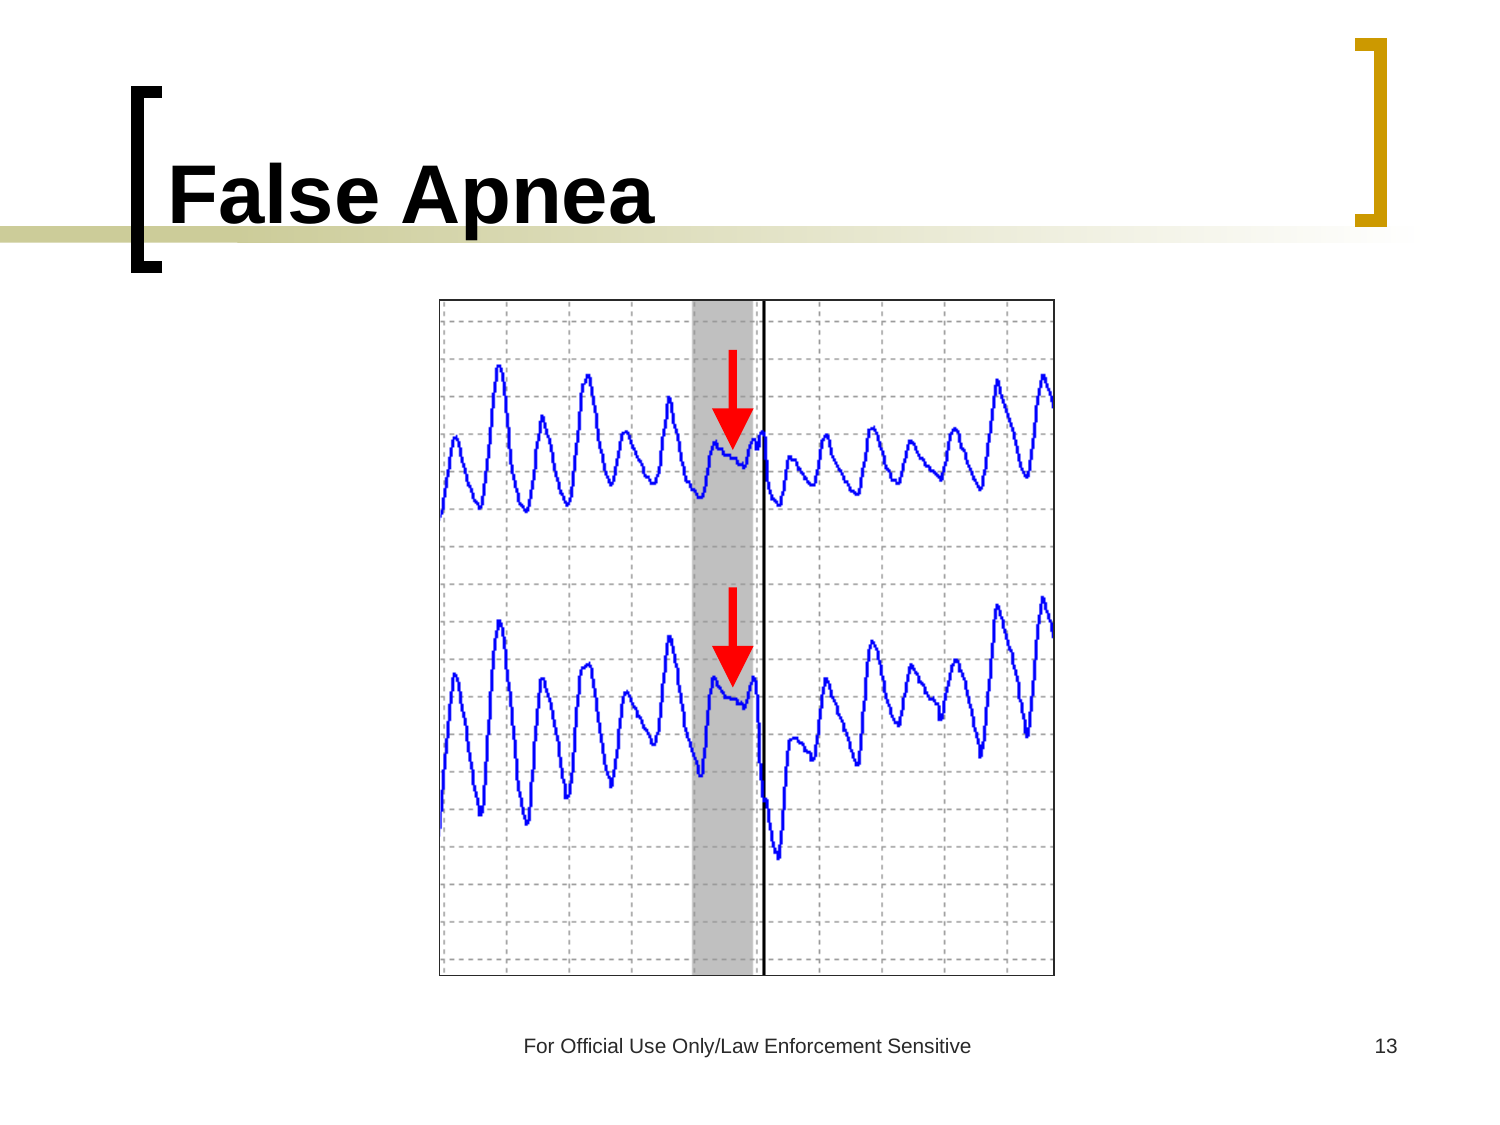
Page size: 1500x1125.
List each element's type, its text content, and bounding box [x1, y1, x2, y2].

picture [440, 300, 1054, 976]
footer For Official Use Only/Law Enforcement Sensitive [497, 1024, 998, 1101]
slide_number 13 [1099, 1024, 1413, 1101]
title False Apnea [152, 15, 1328, 248]
